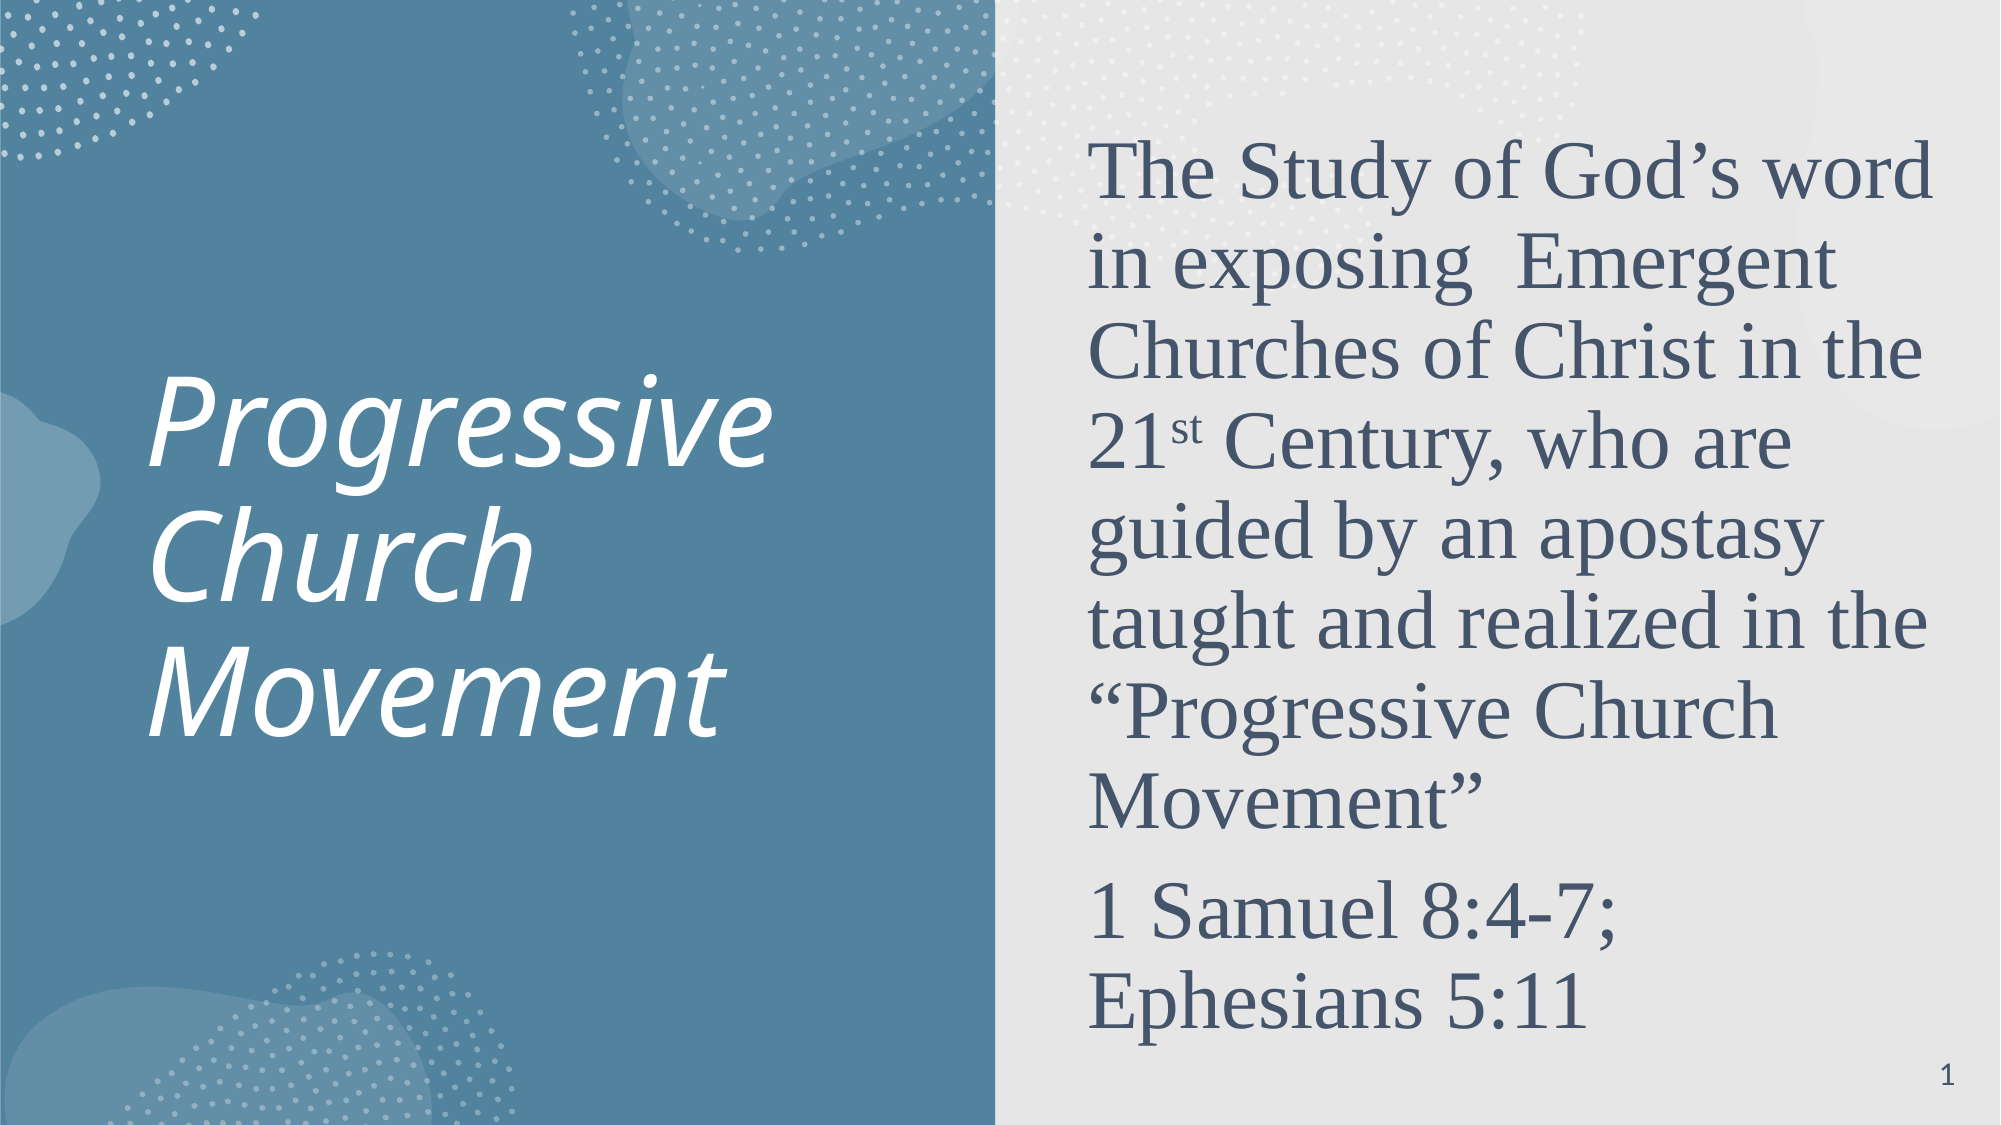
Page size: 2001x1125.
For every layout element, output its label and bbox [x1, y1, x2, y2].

text_box [0, 0, 2000, 1125]
